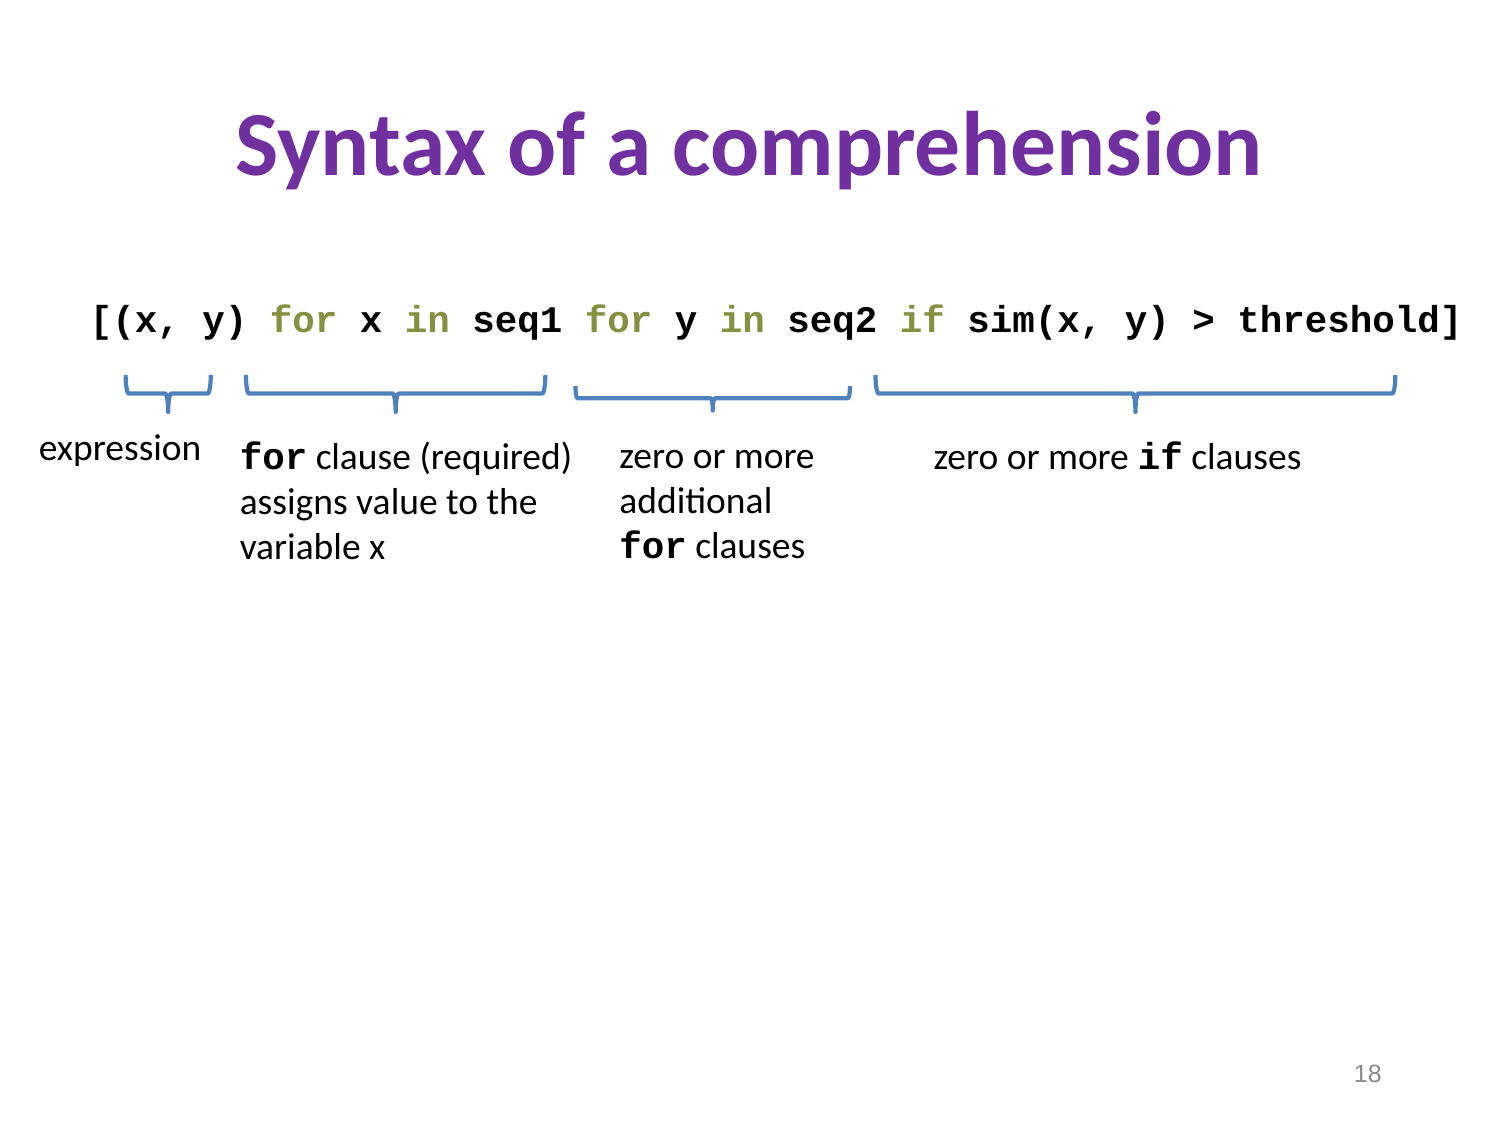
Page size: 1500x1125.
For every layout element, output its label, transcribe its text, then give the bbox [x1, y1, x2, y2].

text_box zero or more if clauses [918, 424, 1348, 530]
text_box zero or more additional for clauses [604, 423, 842, 663]
slide_number 18 [1059, 1042, 1397, 1103]
text_box [125, 375, 211, 413]
text_box expression [24, 415, 220, 521]
text_box [875, 375, 1396, 413]
text_box Syntax of a comprehension [74, 45, 1425, 233]
text_box [(x, y) for x in seq1 for y in seq2 if sim(x, y) > threshold] [74, 287, 1500, 347]
text_box [575, 386, 850, 411]
text_box [245, 375, 546, 413]
text_box for clause (required) assigns value to the variable x [224, 424, 600, 620]
